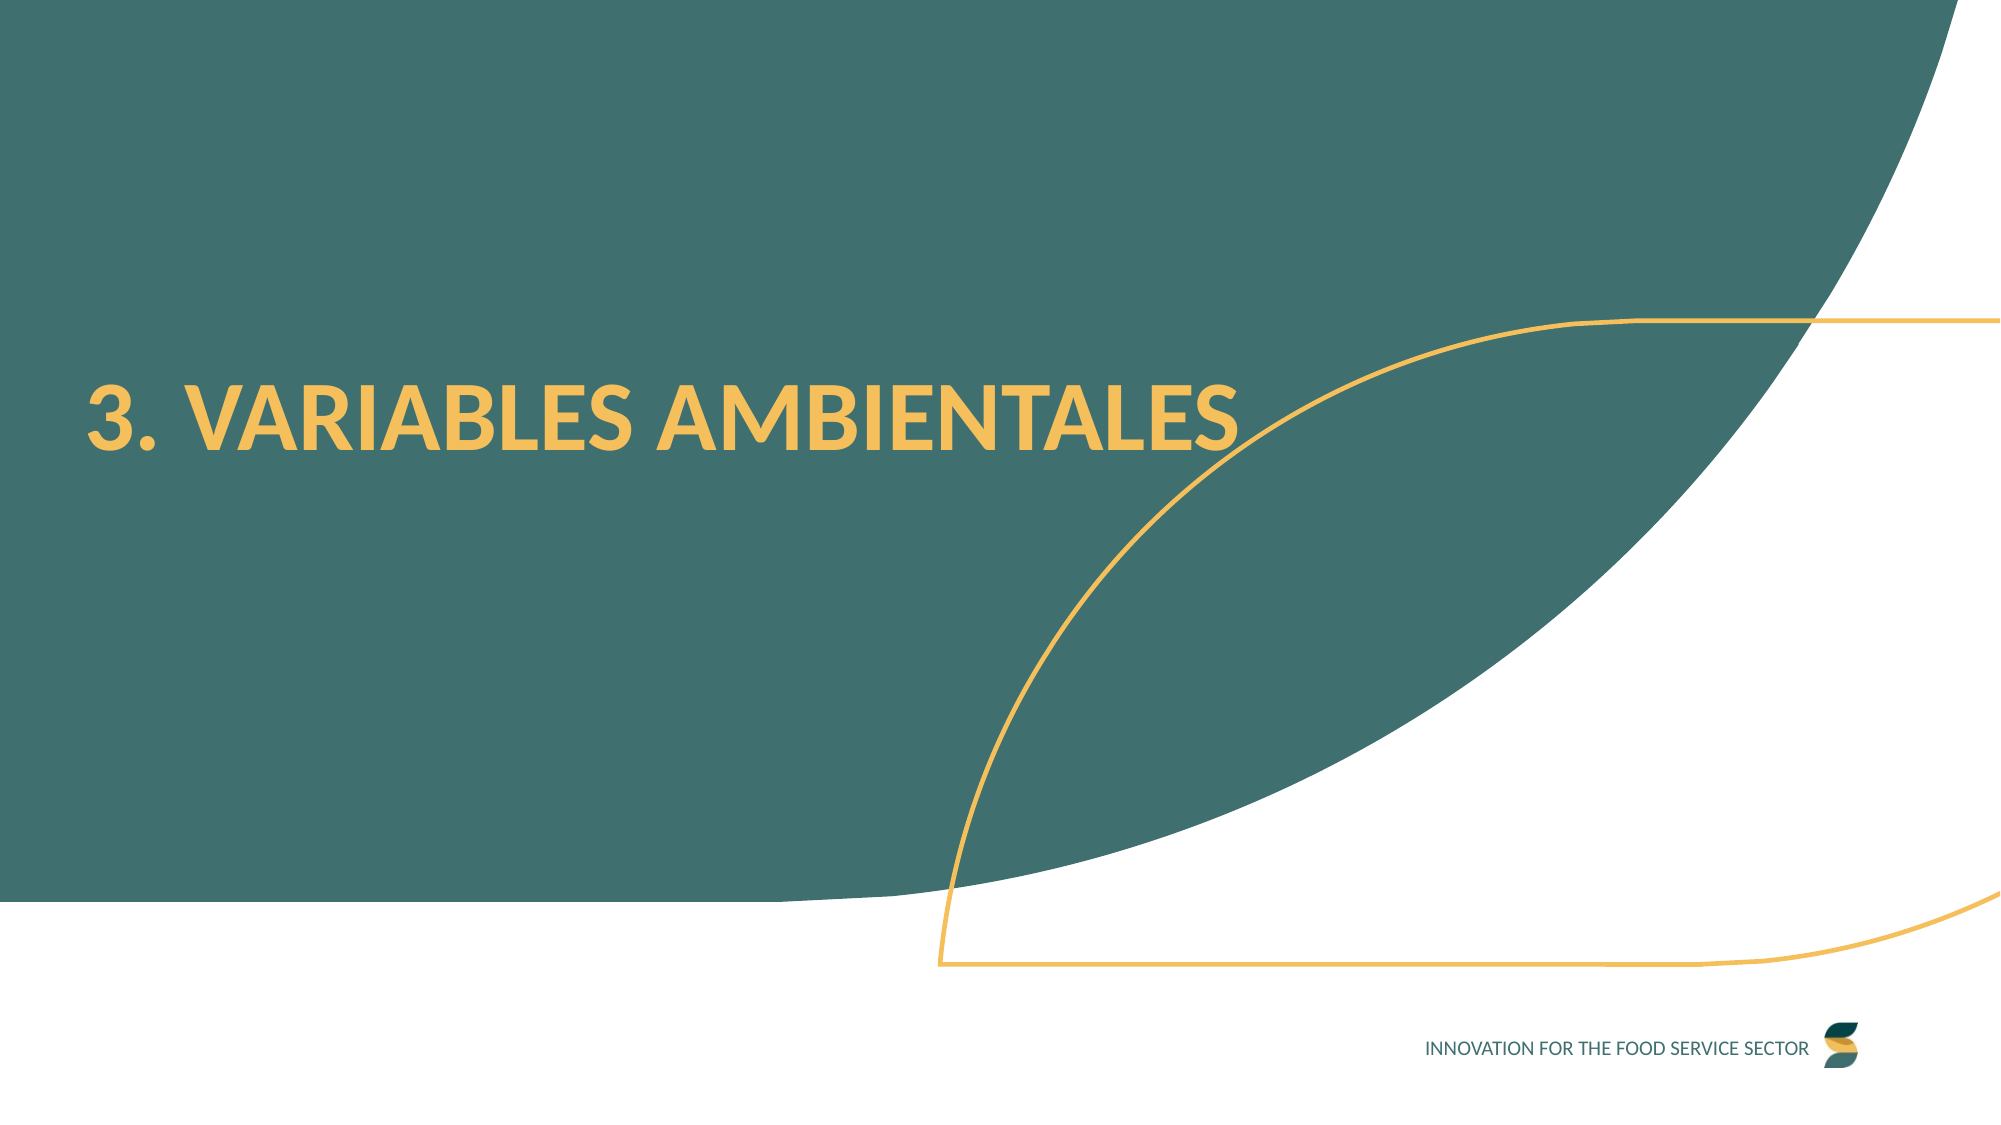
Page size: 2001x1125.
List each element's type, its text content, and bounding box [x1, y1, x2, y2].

list 3. VARIABLES AMBIENTALES [69, 356, 1488, 614]
picture [1824, 1022, 1858, 1068]
